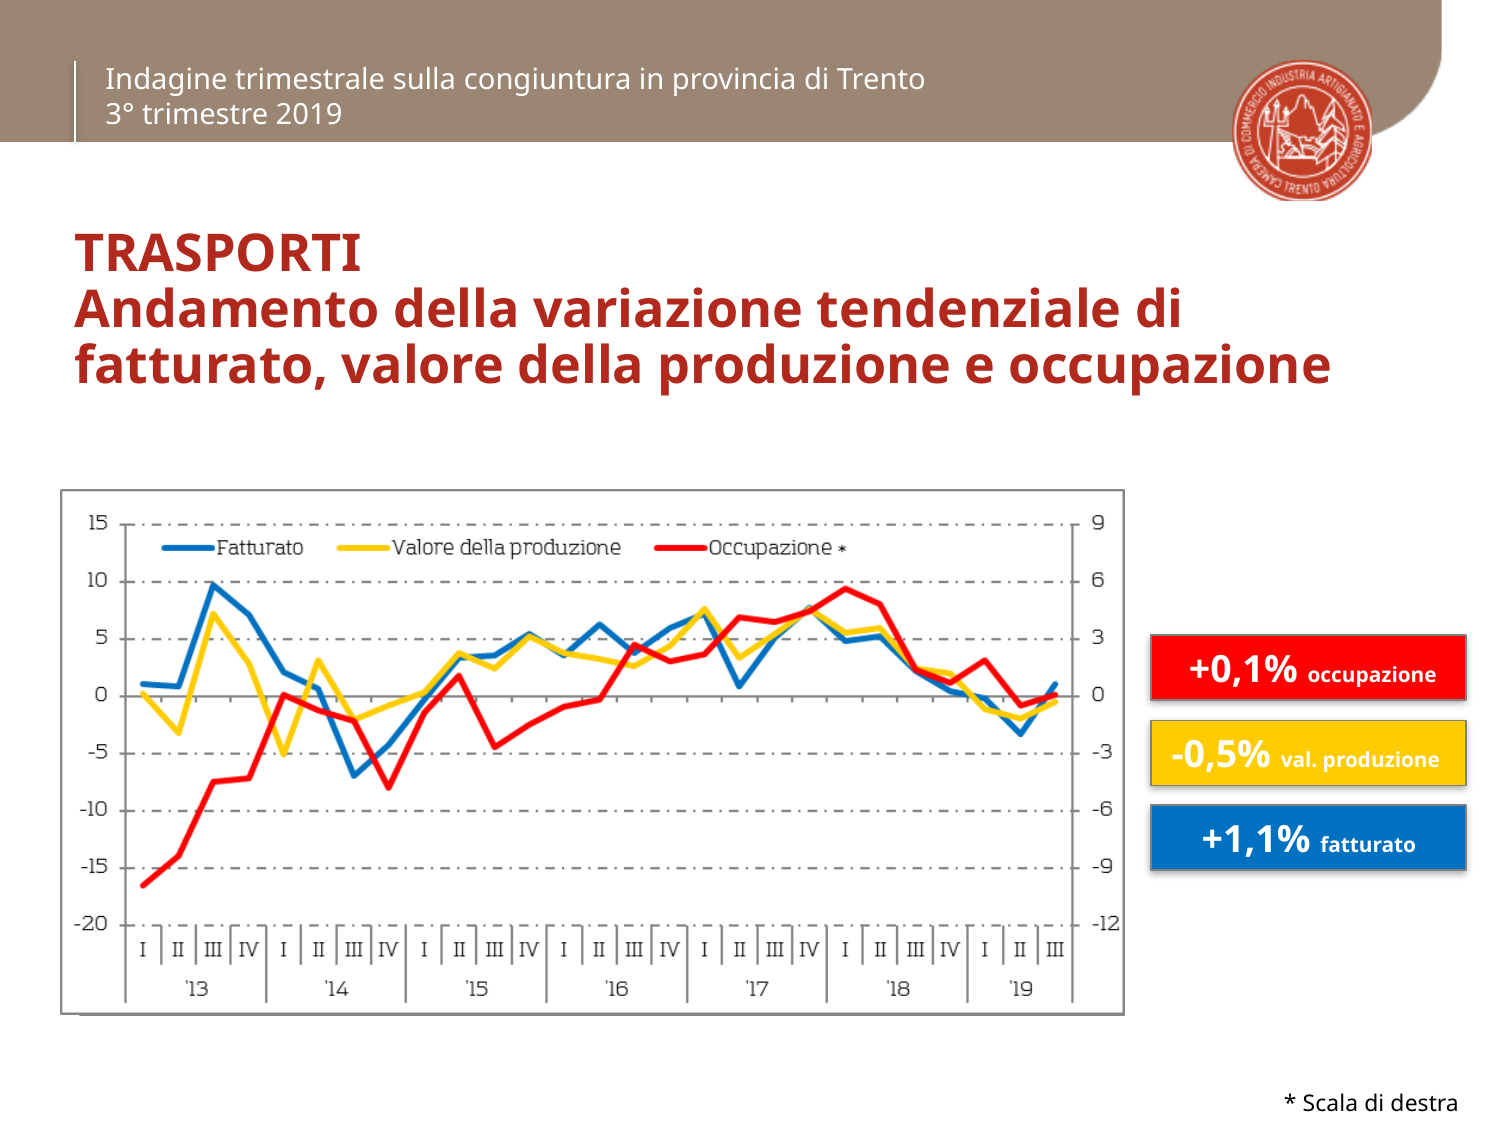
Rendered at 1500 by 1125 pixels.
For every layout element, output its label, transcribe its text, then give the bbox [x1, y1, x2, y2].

text_box * Scala di destra [1243, 1080, 1500, 1123]
text_box -0,5% val. produzione [1150, 720, 1467, 786]
text_box Indagine trimestrale sulla congiuntura in provincia di Trento 3° trimestre 2019 [105, 60, 963, 131]
picture [60, 489, 1126, 1016]
text_box +1,1% fatturato [1150, 804, 1467, 871]
text_box +0,1% occupazione [1150, 634, 1467, 701]
text_box TRASPORTI Andamento della variazione tendenziale di fatturato, valore della produzione e occupazione [74, 233, 1467, 388]
